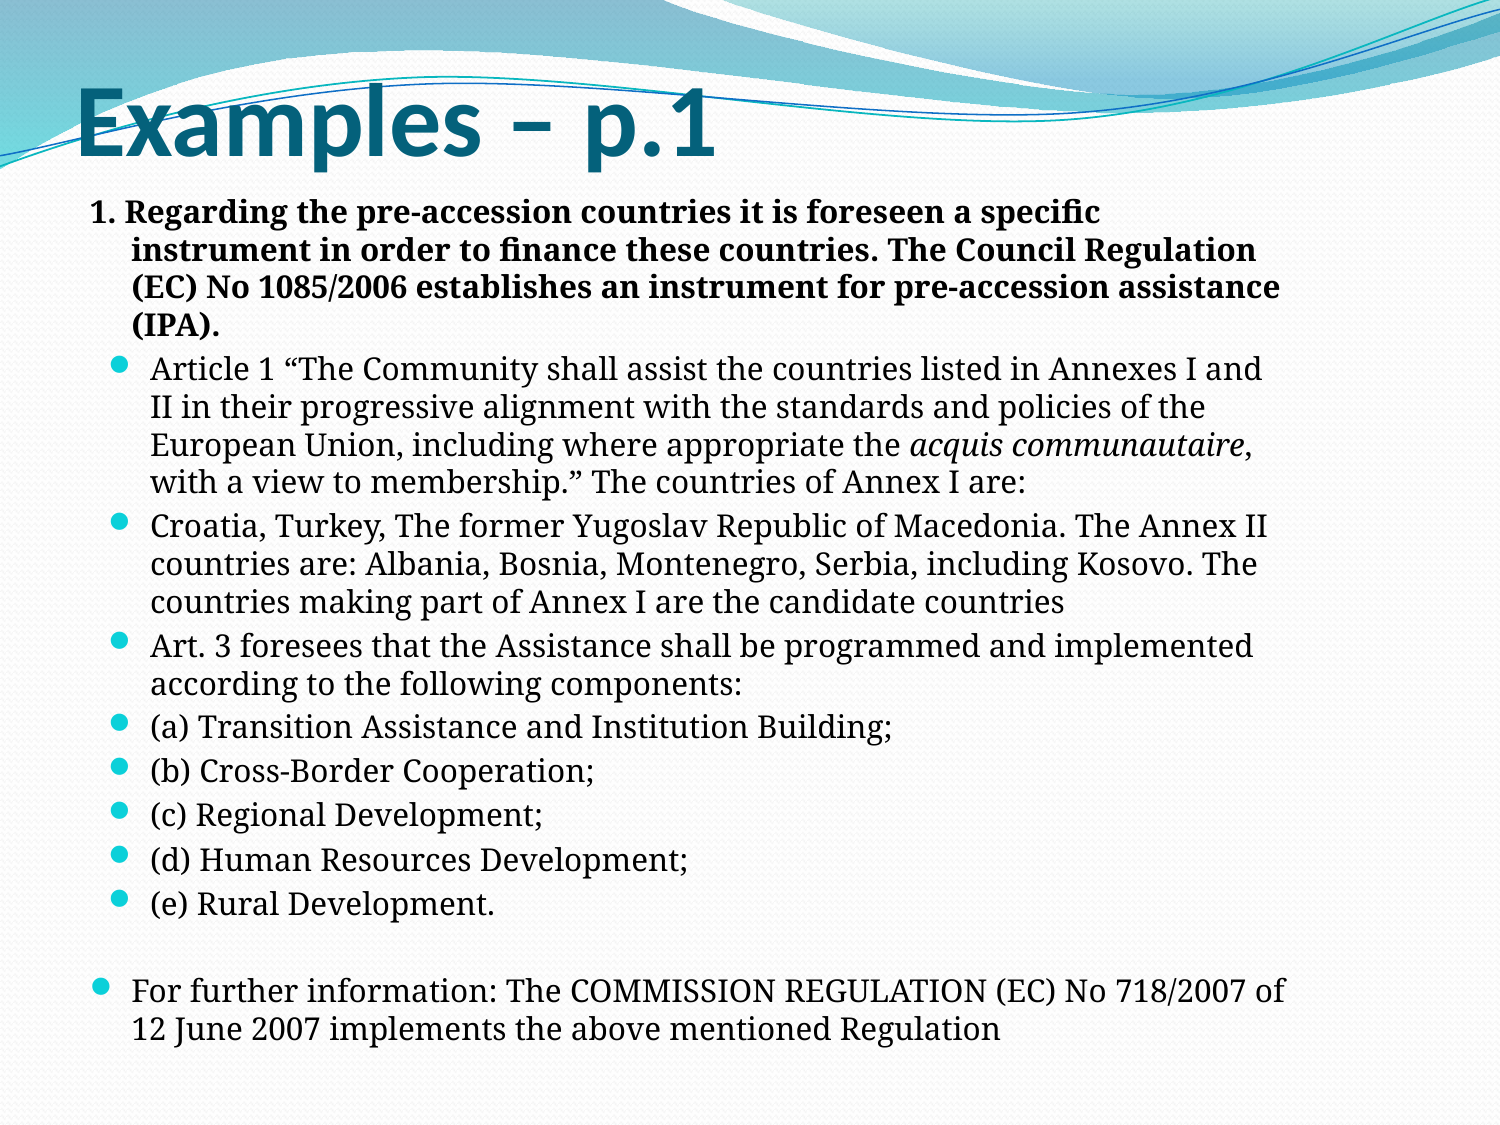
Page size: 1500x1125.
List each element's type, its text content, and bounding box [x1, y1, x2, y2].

title Examples – p.1 [75, 45, 1300, 161]
list 1. Regarding the pre-accession countries it is foreseen a specific instrument in order to finance these countries. The Council Regulation (EC) No 1085/2006 establishes an instrument for pre-accession assistance (IPA). Article 1 “The Community shall assist the countries listed in Annexes I and II in their progressive alignment with the standards and policies of the European Union, including where appropriate the acquis communautaire, with a view to membership.” The countries of Annex I are: Croatia, Turkey, The former Yugoslav Republic of Macedonia. The Annex II countries are: Albania, Bosnia, Montenegro, Serbia, including Kosovo. The countries making part of Annex I are the candidate countries Art. 3 foresees that the Assistance shall be programmed and implemented according to the following components: (a) Transition Assistance and Institution Building; (b) Cross-Border Cooperation; (c) Regional Development; (d) Human Resources Development; (e) Rural Development. For further information: The COMMISSION REGULATION (EC) No 718/2007 of 12 June 2007 implements the above mentioned Regulation [75, 184, 1300, 1062]
